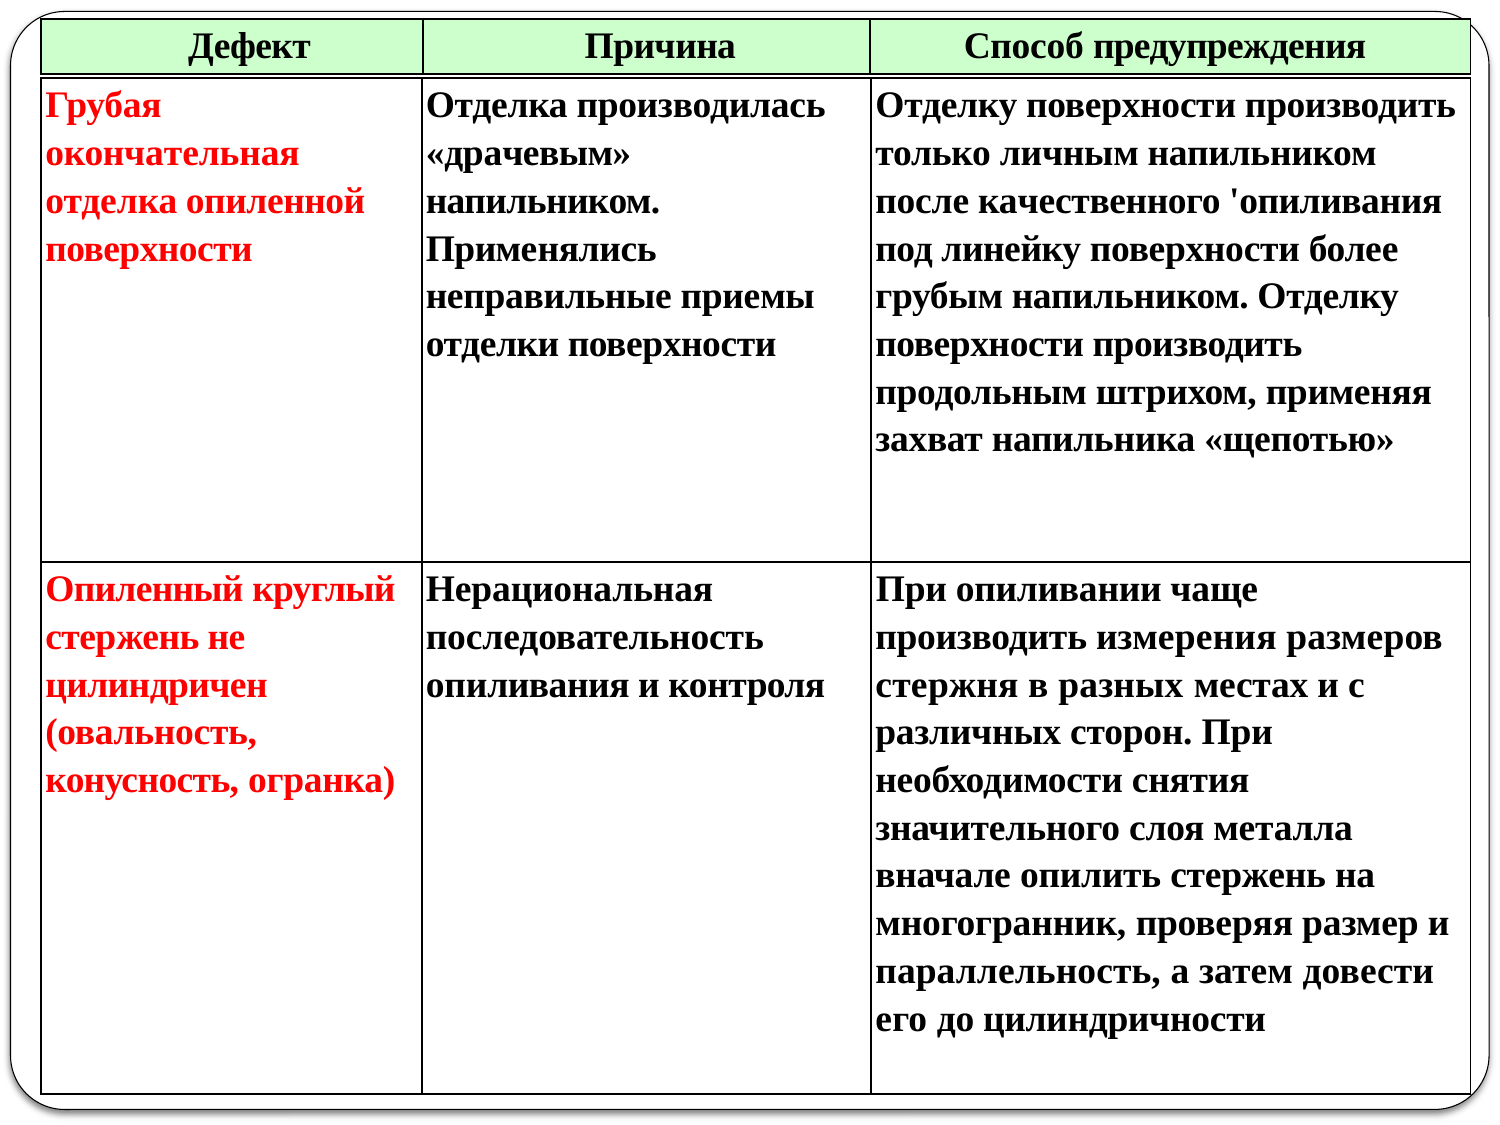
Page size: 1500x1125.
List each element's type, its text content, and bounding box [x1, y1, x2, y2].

table_cell Опиленный круглый стержень не цилиндричен (овальность, конусность, огранка) [42, 563, 421, 1093]
table_header Грубая окончательная отделка опиленной поверхности [42, 79, 421, 561]
table_header Отделка производилась «драчевым» напильником. Применялись неправильные приемы отделки поверхности [423, 79, 870, 561]
table_header Отделку поверхности производить только личным напильником после качественного 'опиливания под линейку поверхности более грубым напильником. Отделку поверхности производить продольным штрихом, применяя захват напильника «щепотью» [872, 79, 1470, 561]
table_cell При опиливании чаще производить измерения размеров стержня в разных местах и с различных сторон. При необходимости снятия значительного слоя металла вначале опилить стержень на многогранник, проверяя размер и параллельность, а затем довести его до цилиндричности [872, 563, 1470, 1093]
table_cell Нерациональная последовательность опиливания и контроля [423, 563, 870, 1093]
table_header Причина [424, 20, 869, 73]
table_header Способ предупреждения [871, 20, 1470, 73]
table_header Дефект [42, 20, 422, 73]
